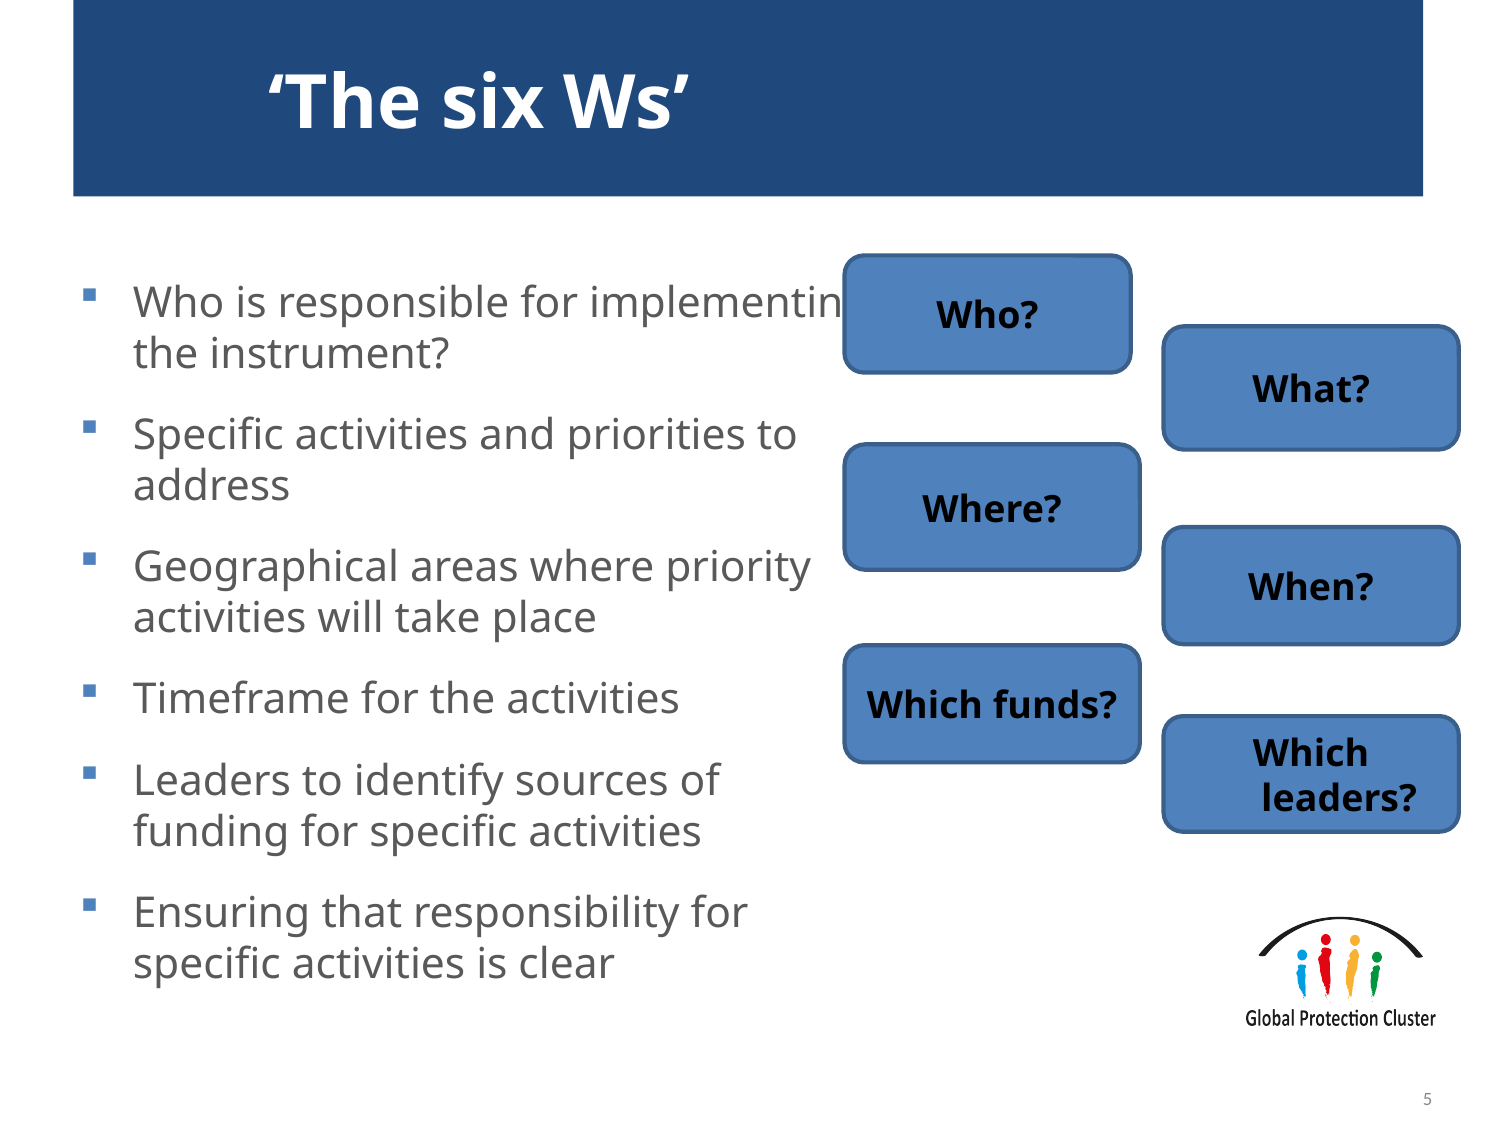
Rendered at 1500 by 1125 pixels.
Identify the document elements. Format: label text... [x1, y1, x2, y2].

text_box What? [1161, 324, 1461, 452]
list Who is responsible for implementing the instrument? Specific activities and priorities to address Geographical areas where priority activities will take place Timeframe for the activities Leaders to identify sources of funding for specific activities Ensuring that responsibility for specific activities is clear [64, 267, 892, 1000]
text_box Which leaders? [1161, 714, 1461, 834]
text_box When? [1161, 524, 1461, 647]
text_box Who? [842, 253, 1133, 375]
picture [1246, 916, 1436, 1026]
title ‘The six Ws’ [73, 0, 1424, 197]
text_box Where? [842, 442, 1142, 572]
text_box Which funds? [842, 643, 1142, 765]
